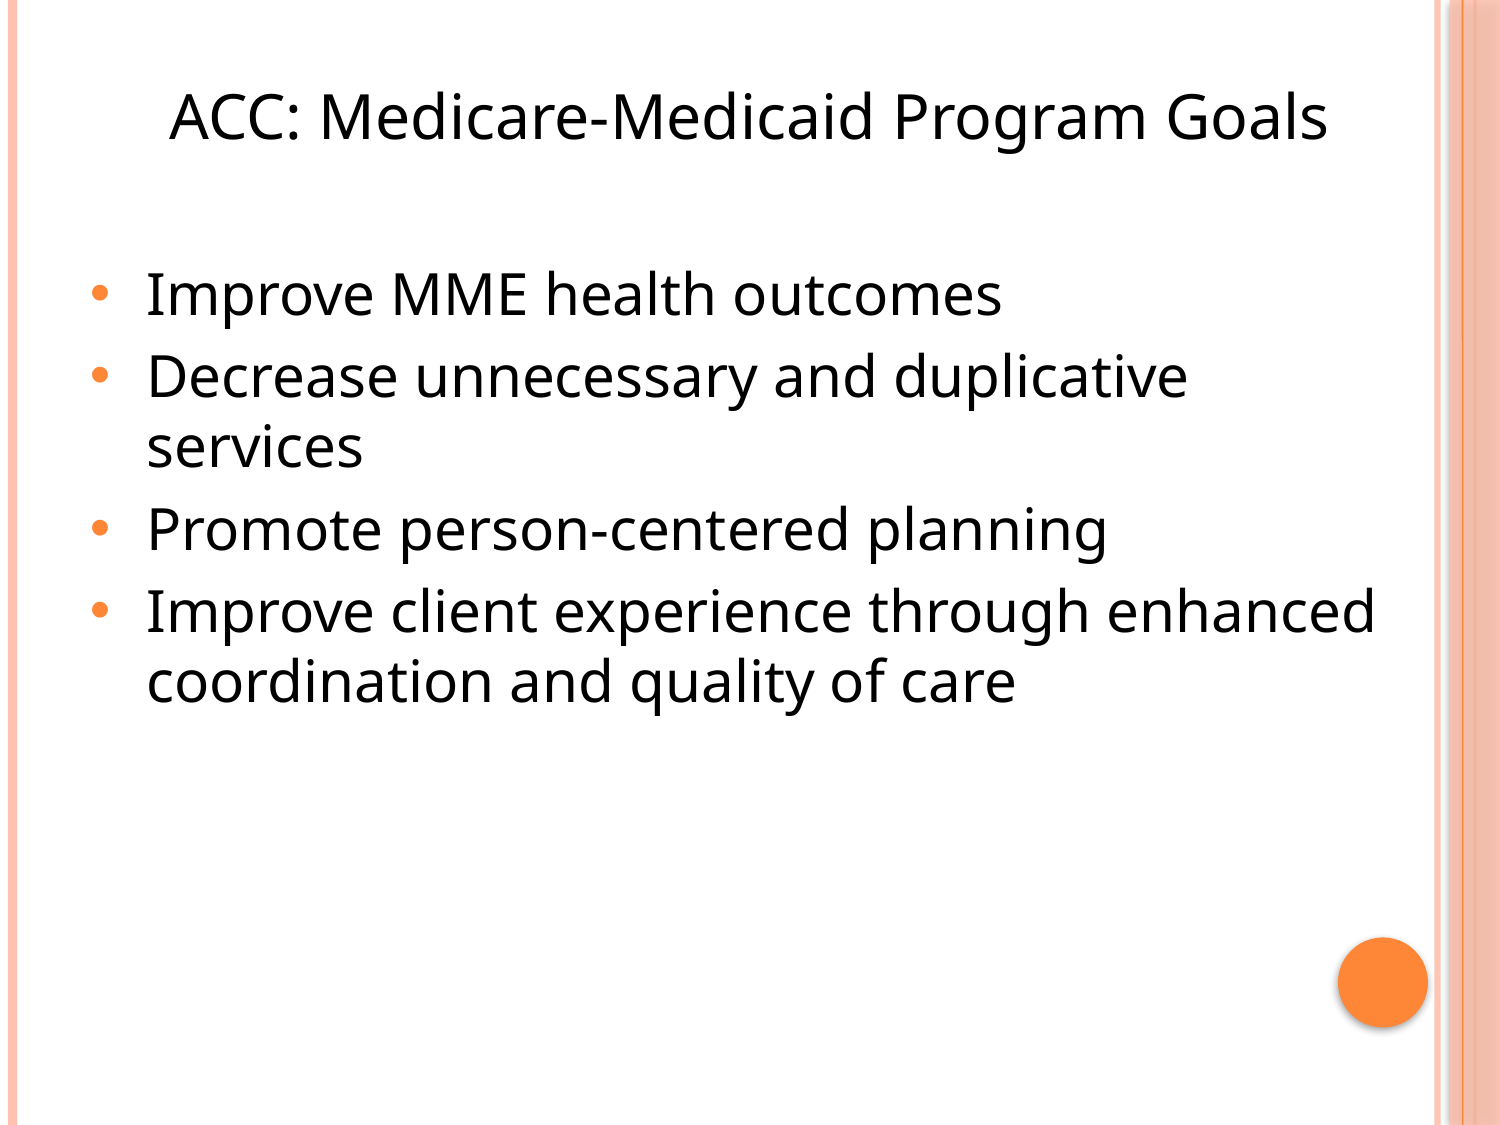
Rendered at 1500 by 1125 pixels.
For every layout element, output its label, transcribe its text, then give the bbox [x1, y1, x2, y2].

text_box ACC: Medicare-Medicaid Program Goals [39, 6, 1461, 222]
list Improve MME health outcomes Decrease unnecessary and duplicative services Promote person-centered planning Improve client experience through enhanced coordination and quality of care [75, 249, 1393, 1000]
